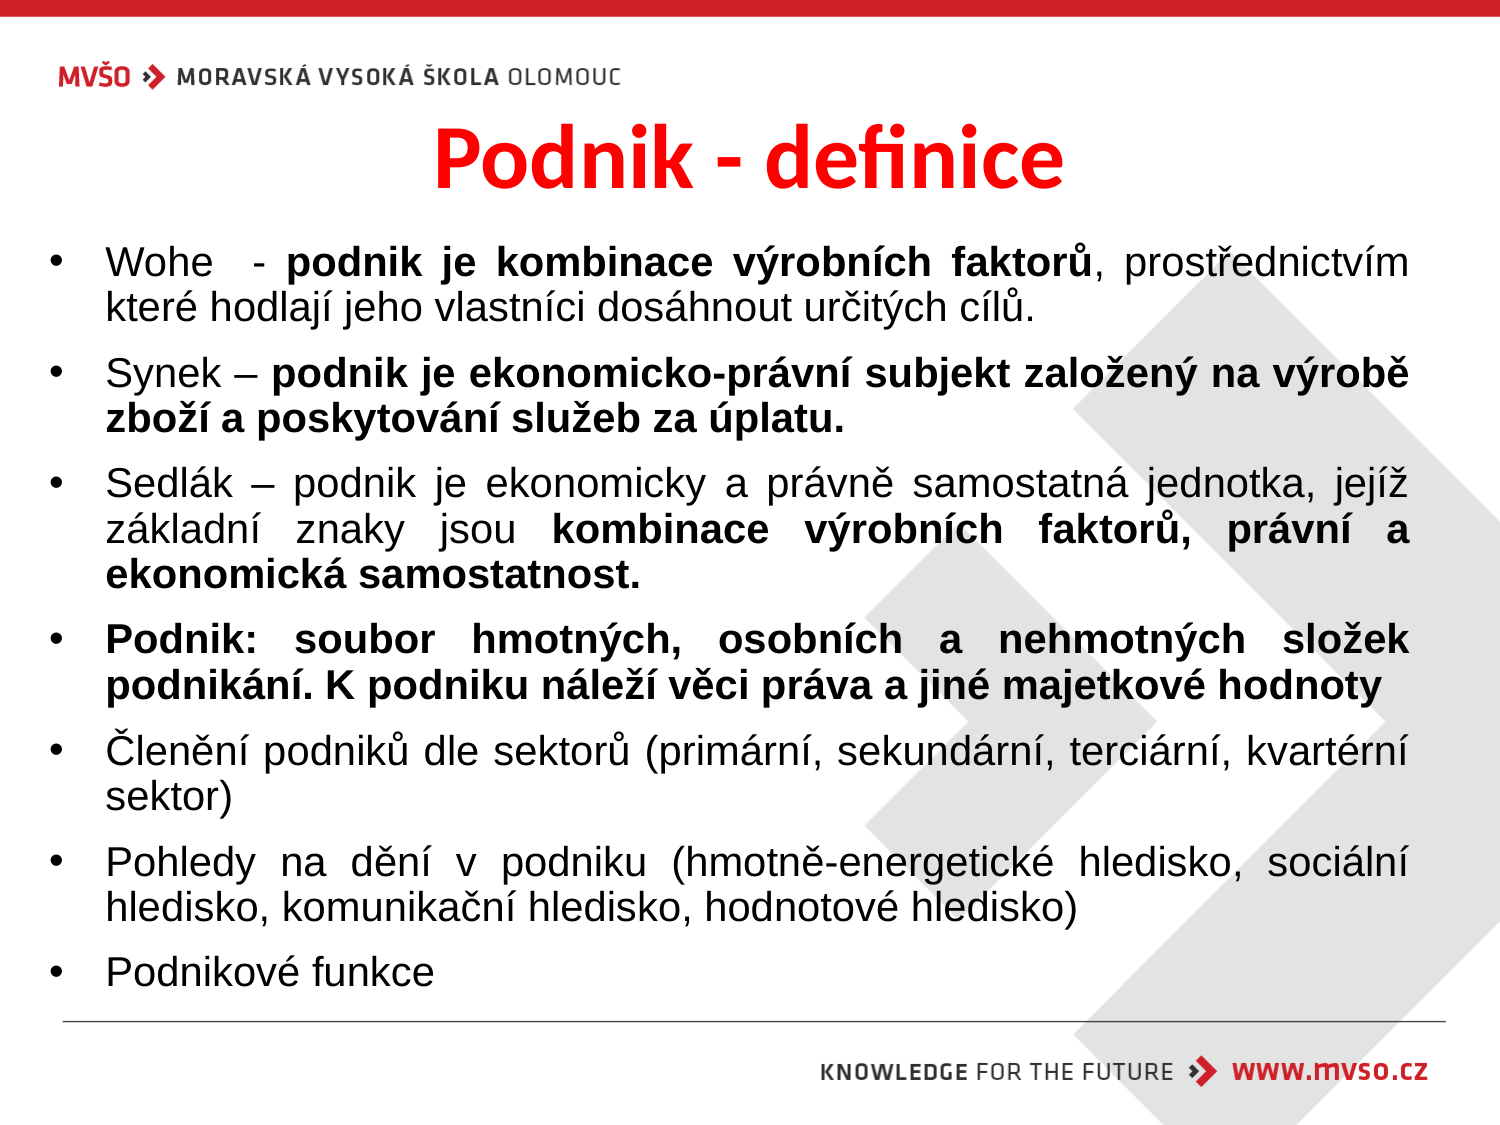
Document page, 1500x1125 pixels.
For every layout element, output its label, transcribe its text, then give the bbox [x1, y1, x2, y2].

picture [0, 0, 1500, 1125]
title Podnik - definice [75, 70, 1425, 232]
list Wohe - podnik je kombinace výrobních faktorů, prostřednictvím které hodlají jeho vlastníci dosáhnout určitých cílů. Synek – podnik je ekonomicko-právní subjekt založený na výrobě zboží a poskytování služeb za úplatu. Sedlák – podnik je ekonomicky a právně samostatná jednotka, jejíž základní znaky jsou kombinace výrobních faktorů, právní a ekonomická samostatnost. Podnik: soubor hmotných, osobních a nehmotných složek podnikání. K podniku náleží věci práva a jiné majetkové hodnoty Členění podniků dle sektorů (primární, sekundární, terciární, kvartérní sektor) Pohledy na dění v podniku (hmotně-energetické hledisko, sociální hledisko, komunikační hledisko, hodnotové hledisko) Podnikové funkce [34, 232, 1425, 1005]
